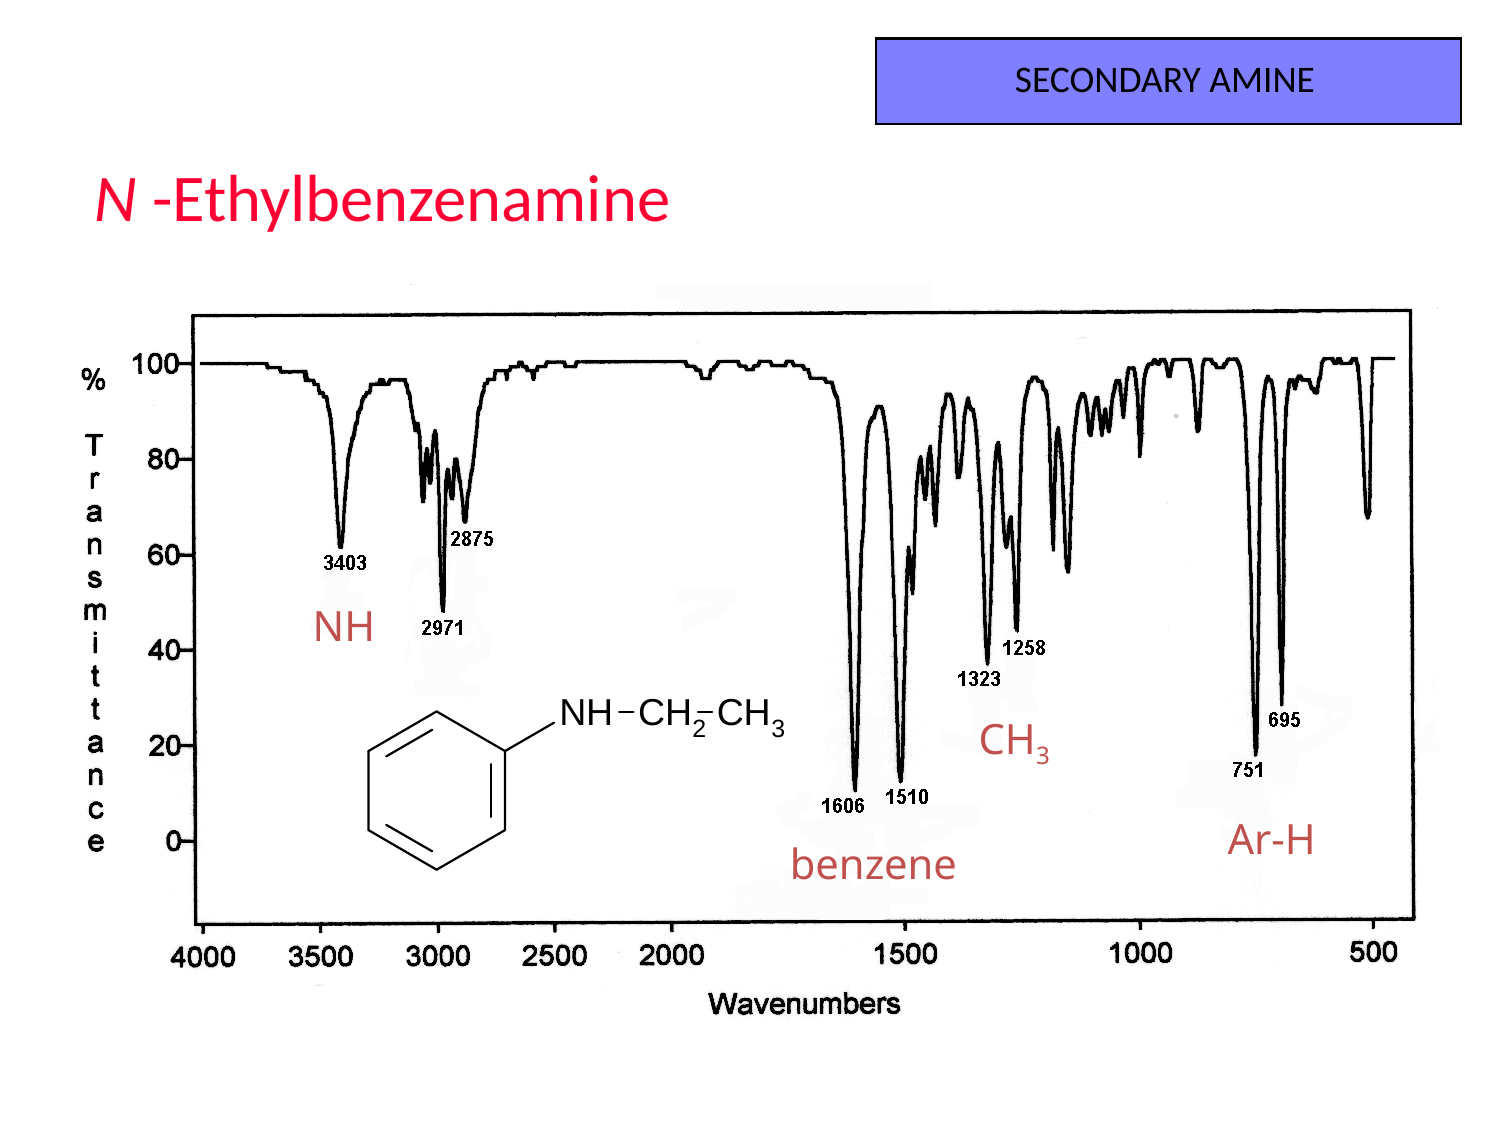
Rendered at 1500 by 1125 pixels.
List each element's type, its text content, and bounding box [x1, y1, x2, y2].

text_box SECONDARY AMINE [999, 47, 1331, 108]
text_box N -Ethylbenzenamine [78, 147, 687, 243]
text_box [354, 697, 788, 887]
picture [57, 275, 1441, 1023]
text_box [876, 38, 1462, 124]
